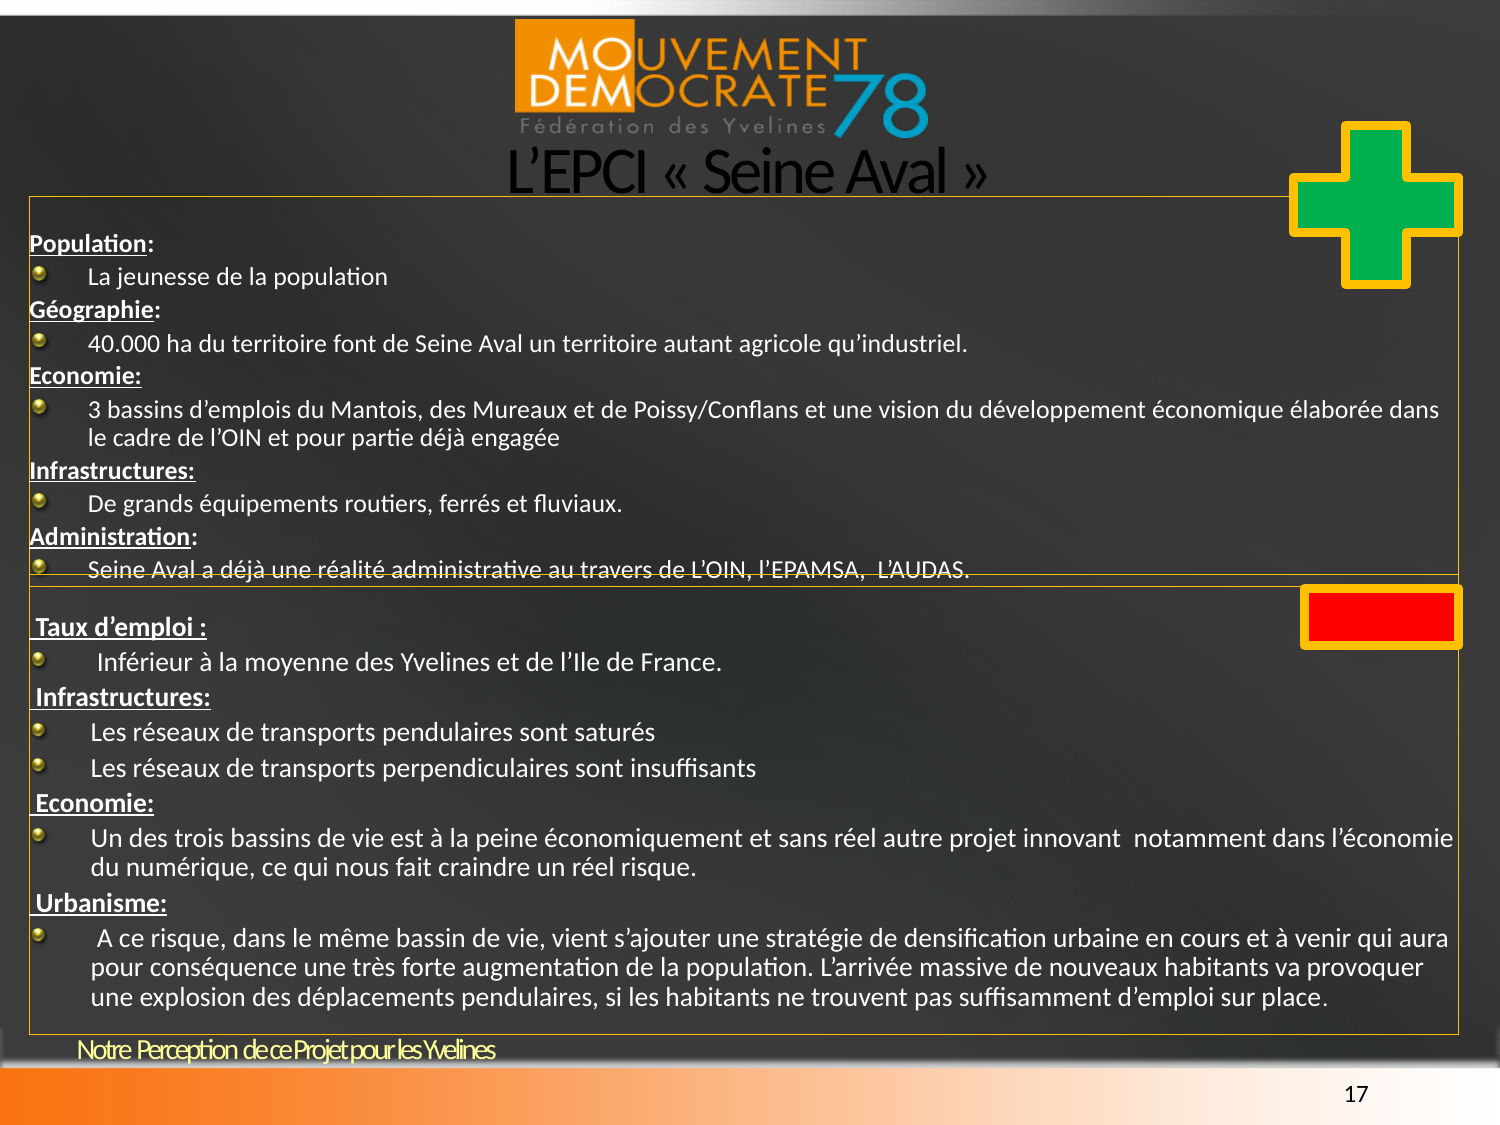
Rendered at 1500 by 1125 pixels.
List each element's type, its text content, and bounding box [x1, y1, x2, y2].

title L’EPCI « Seine Aval » [17, 135, 1483, 244]
list Population: La jeunesse de la population Géographie: 40.000 ha du territoire font de Seine Aval un territoire autant agricole qu’industriel. Economie: 3 bassins d’emplois du Mantois, des Mureaux et de Poissy/Conflans et une vision du développement économique élaborée dans le cadre de l’OIN et pour partie déjà engagée Infrastructures: De grands équipements routiers, ferrés et fluviaux. Administration: Seine Aval a déjà une réalité administrative au travers de L’OIN, l’EPAMSA, L’AUDAS. [29, 244, 1459, 574]
text_box Notre Perception de ce Projet pour les Yvelines [76, 1035, 1380, 1067]
text_box Taux d’emploi : Inférieur à la moyenne des Yvelines et de l’Ile de France. Infrastructures: Les réseaux de transports pendulaires sont saturés Les réseaux de transports perpendiculaires sont insuffisants Economie: Un des trois bassins de vie est à la peine économiquement et sans réel autre projet innovant notamment dans l’économie du numérique, ce qui nous fait craindre un réel risque. Urbanisme: A ce risque, dans le même bassin de vie, vient s’ajouter une stratégie de densification urbaine en cours et à venir qui aura pour conséquence une très forte augmentation de la population. L’arrivée massive de nouveaux habitants va provoquer une explosion des déplacements pendulaires, si les habitants ne trouvent pas suffisamment d’emploi sur place. [29, 574, 1459, 1035]
text_box [1341, 121, 1411, 135]
text_box [1341, 244, 1411, 289]
picture [0, 0, 1500, 1125]
text_box [1300, 584, 1463, 650]
